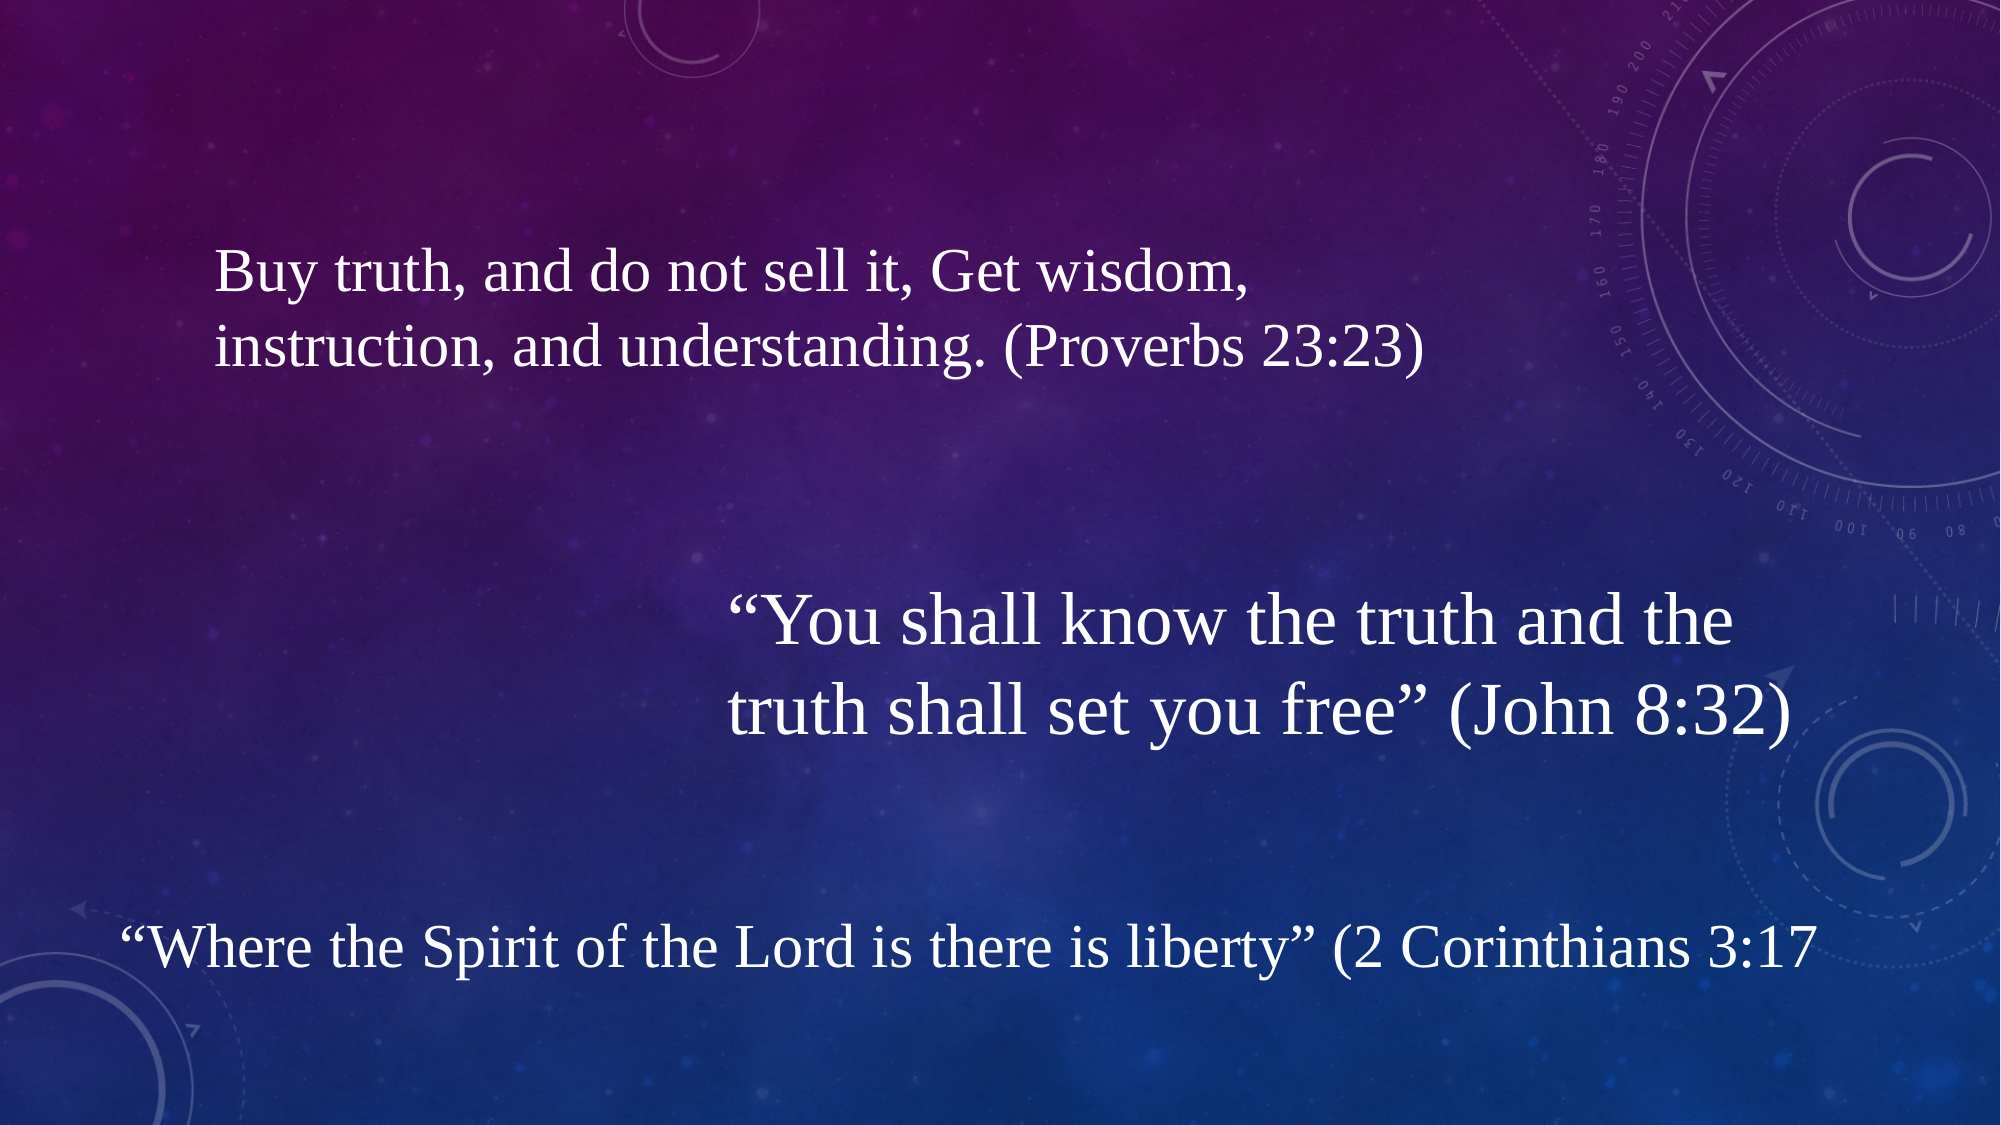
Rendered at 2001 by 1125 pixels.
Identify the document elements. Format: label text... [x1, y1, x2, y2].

picture [0, 0, 2001, 1125]
text_box “Where the Spirit of the Lord is there is liberty” (2 Corinthians 3:17 [104, 897, 1938, 988]
text_box “You shall know the truth and the truth shall set you free” (John 8:32) [712, 562, 1896, 758]
text_box Buy truth, and do not sell it, Get wisdom, instruction, and understanding. (Proverbs 23:23) [200, 166, 1450, 827]
